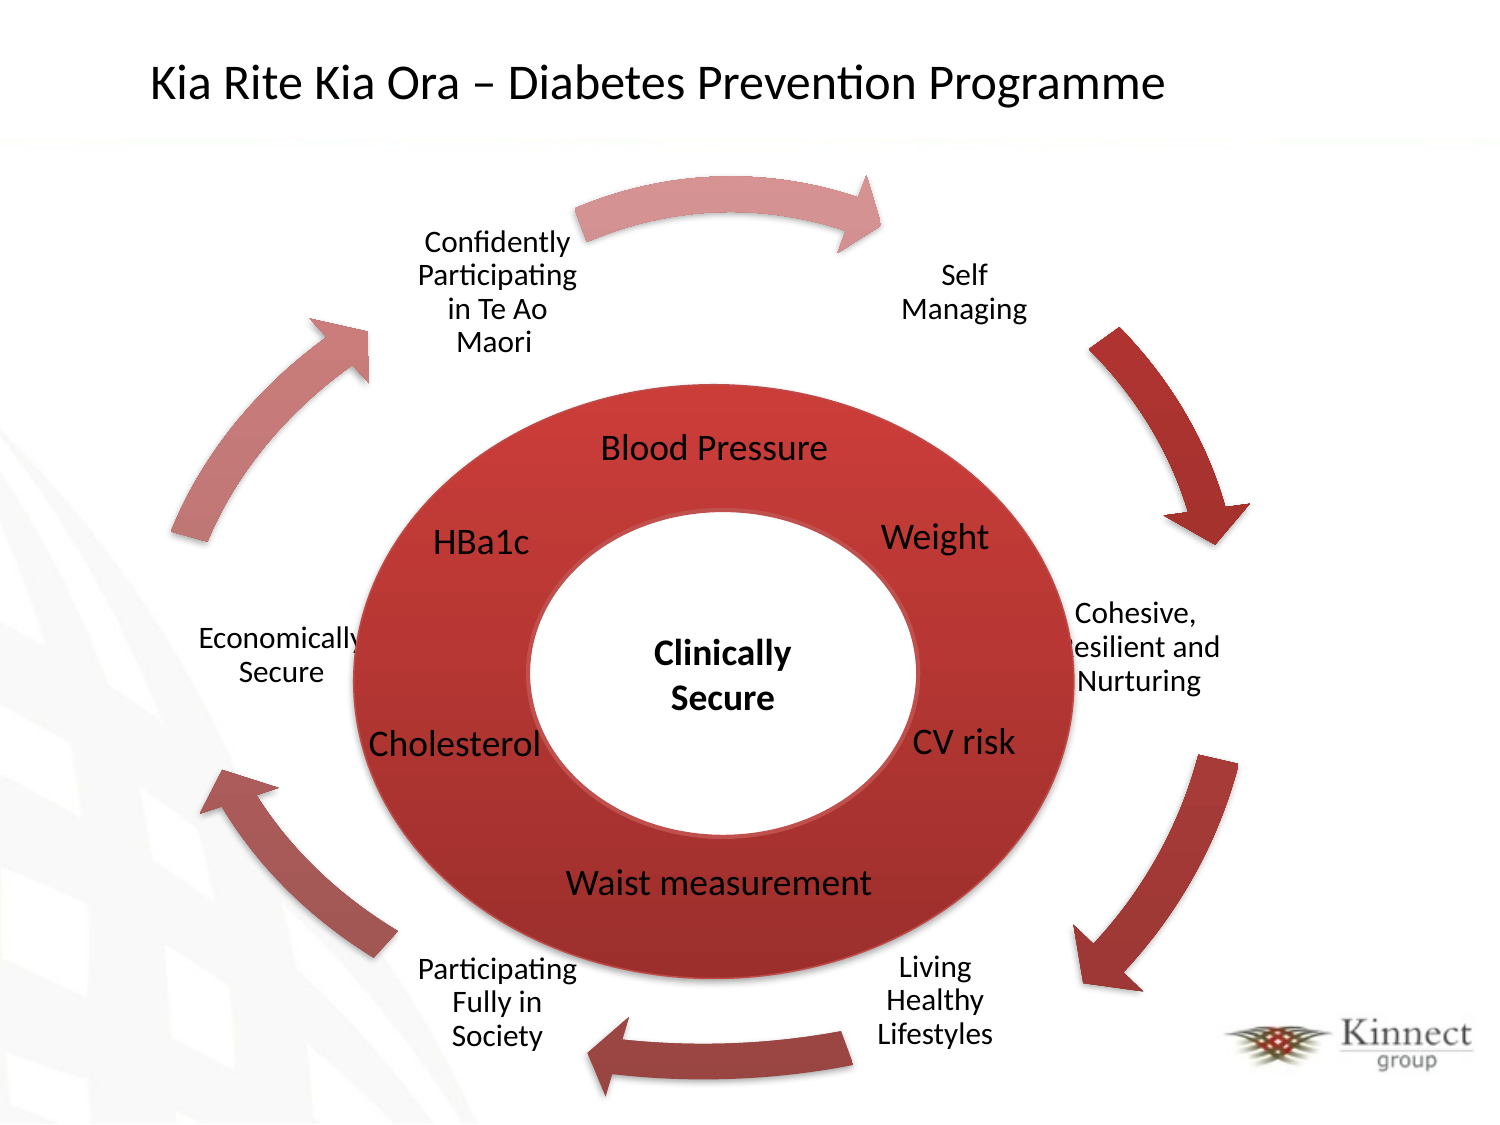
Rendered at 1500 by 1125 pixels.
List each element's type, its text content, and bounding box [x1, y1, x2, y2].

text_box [39, 200, 1424, 1095]
text_box Kia Rite Kia Ora – Diabetes Prevention Programme [135, 42, 1412, 118]
picture [0, 139, 1500, 1124]
